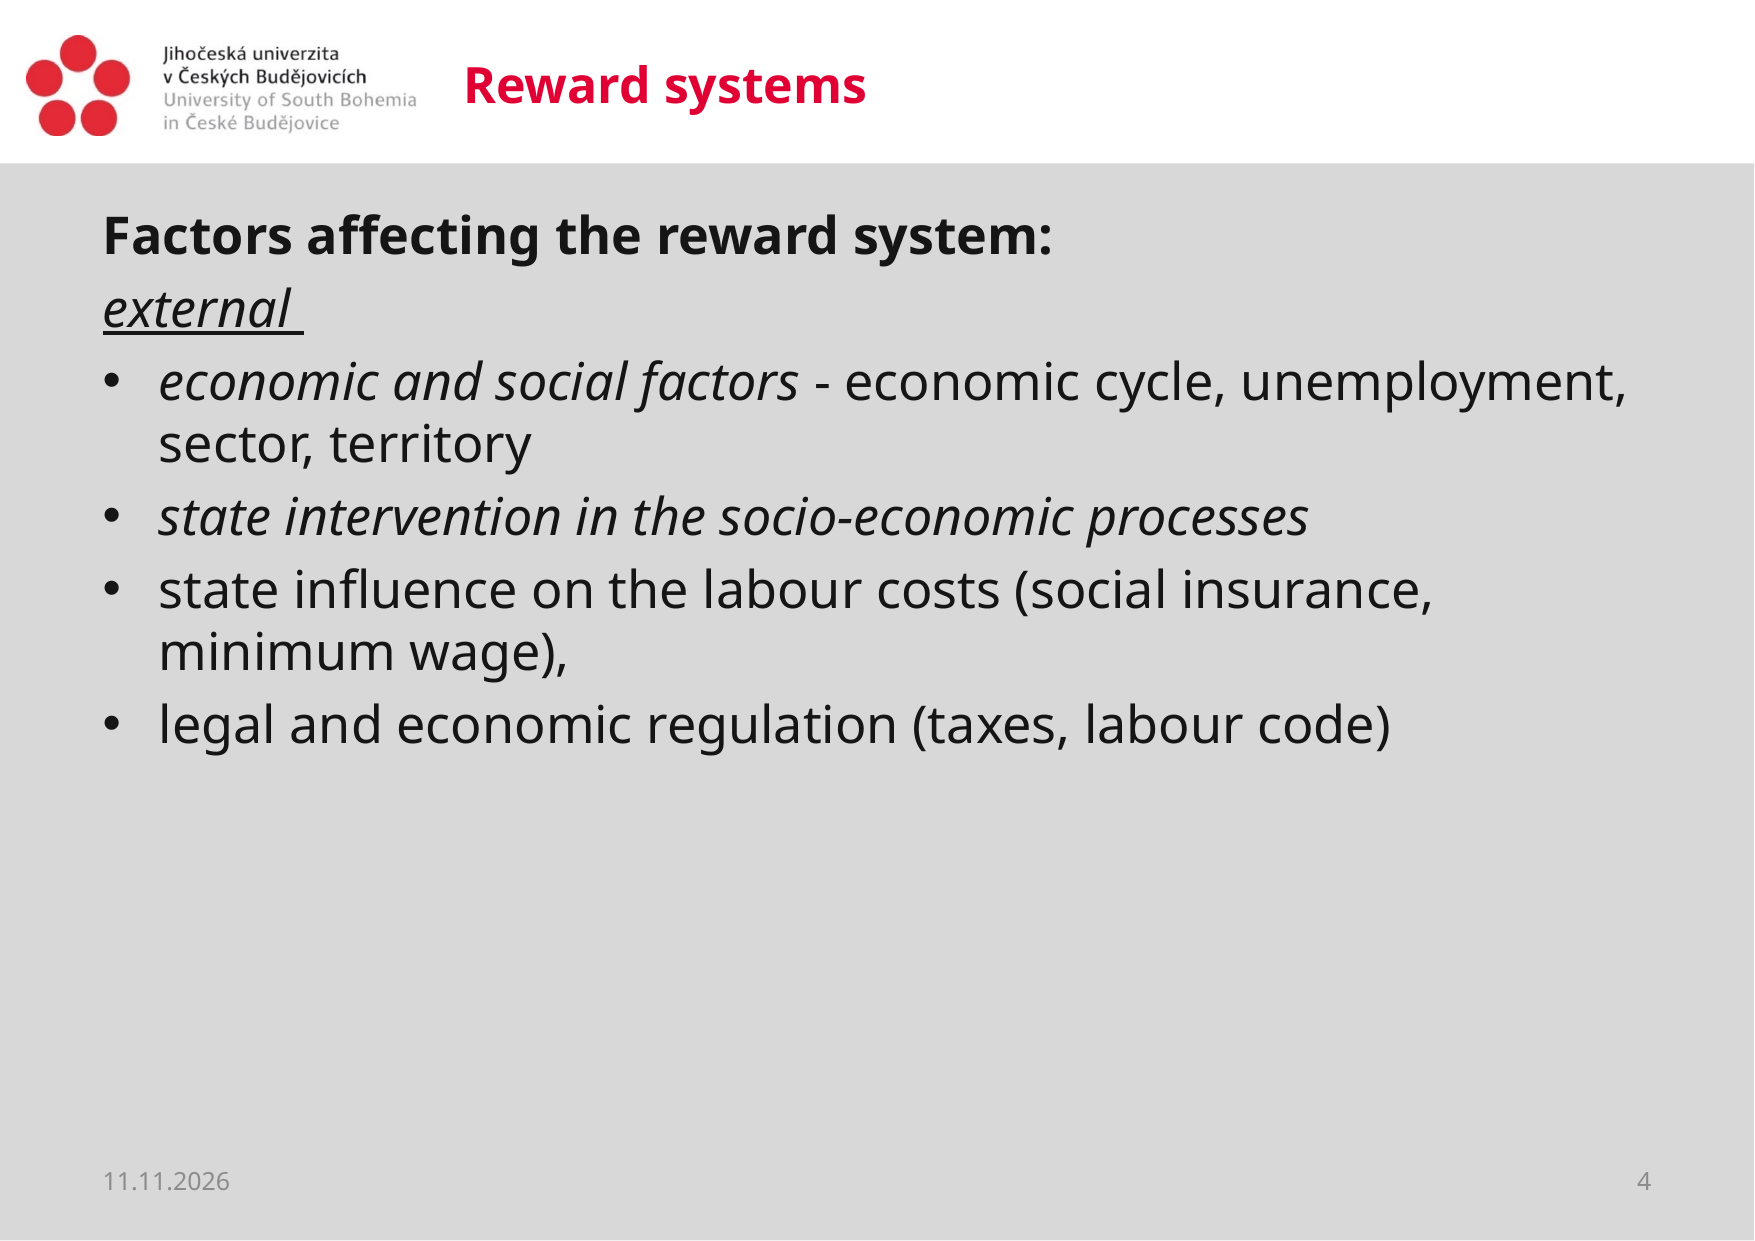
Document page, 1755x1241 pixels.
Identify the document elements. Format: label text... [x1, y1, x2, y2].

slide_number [87, 1149, 498, 1216]
list Factors affecting the reward system: external economic and social factors - economic cycle, unemployment, sector, territory state intervention in the socio-economic processes state influence on the labour costs (social insurance, minimum wage), legal and economic regulation (taxes, labour code) [87, 194, 1667, 1109]
picture [26, 35, 417, 136]
slide_number 4 [1257, 1149, 1667, 1216]
title Reward systems [448, 29, 1667, 139]
